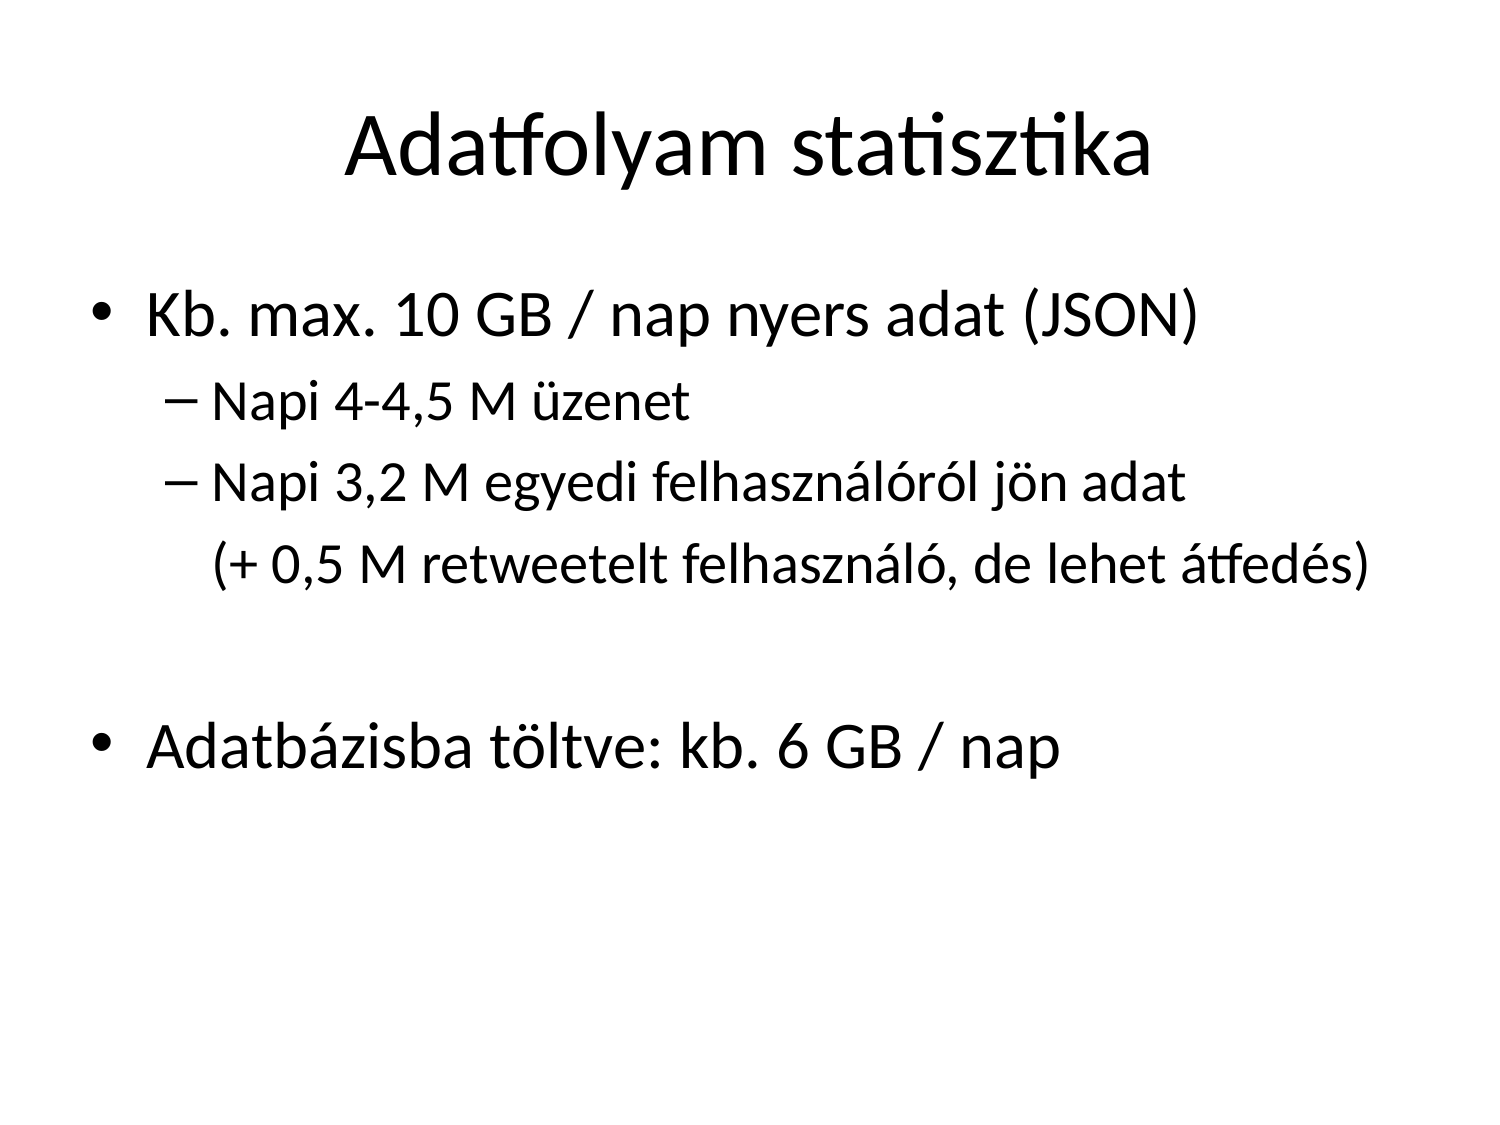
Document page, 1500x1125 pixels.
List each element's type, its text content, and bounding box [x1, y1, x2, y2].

title Adatfolyam statisztika [75, 45, 1425, 233]
list Kb. max. 10 GB / nap nyers adat (JSON) Napi 4-4,5 M üzenet Napi 3,2 M egyedi felhasználóról jön adat (+ 0,5 M retweetelt felhasználó, de lehet átfedés) Adatbázisba töltve: kb. 6 GB / nap [75, 262, 1425, 1005]
